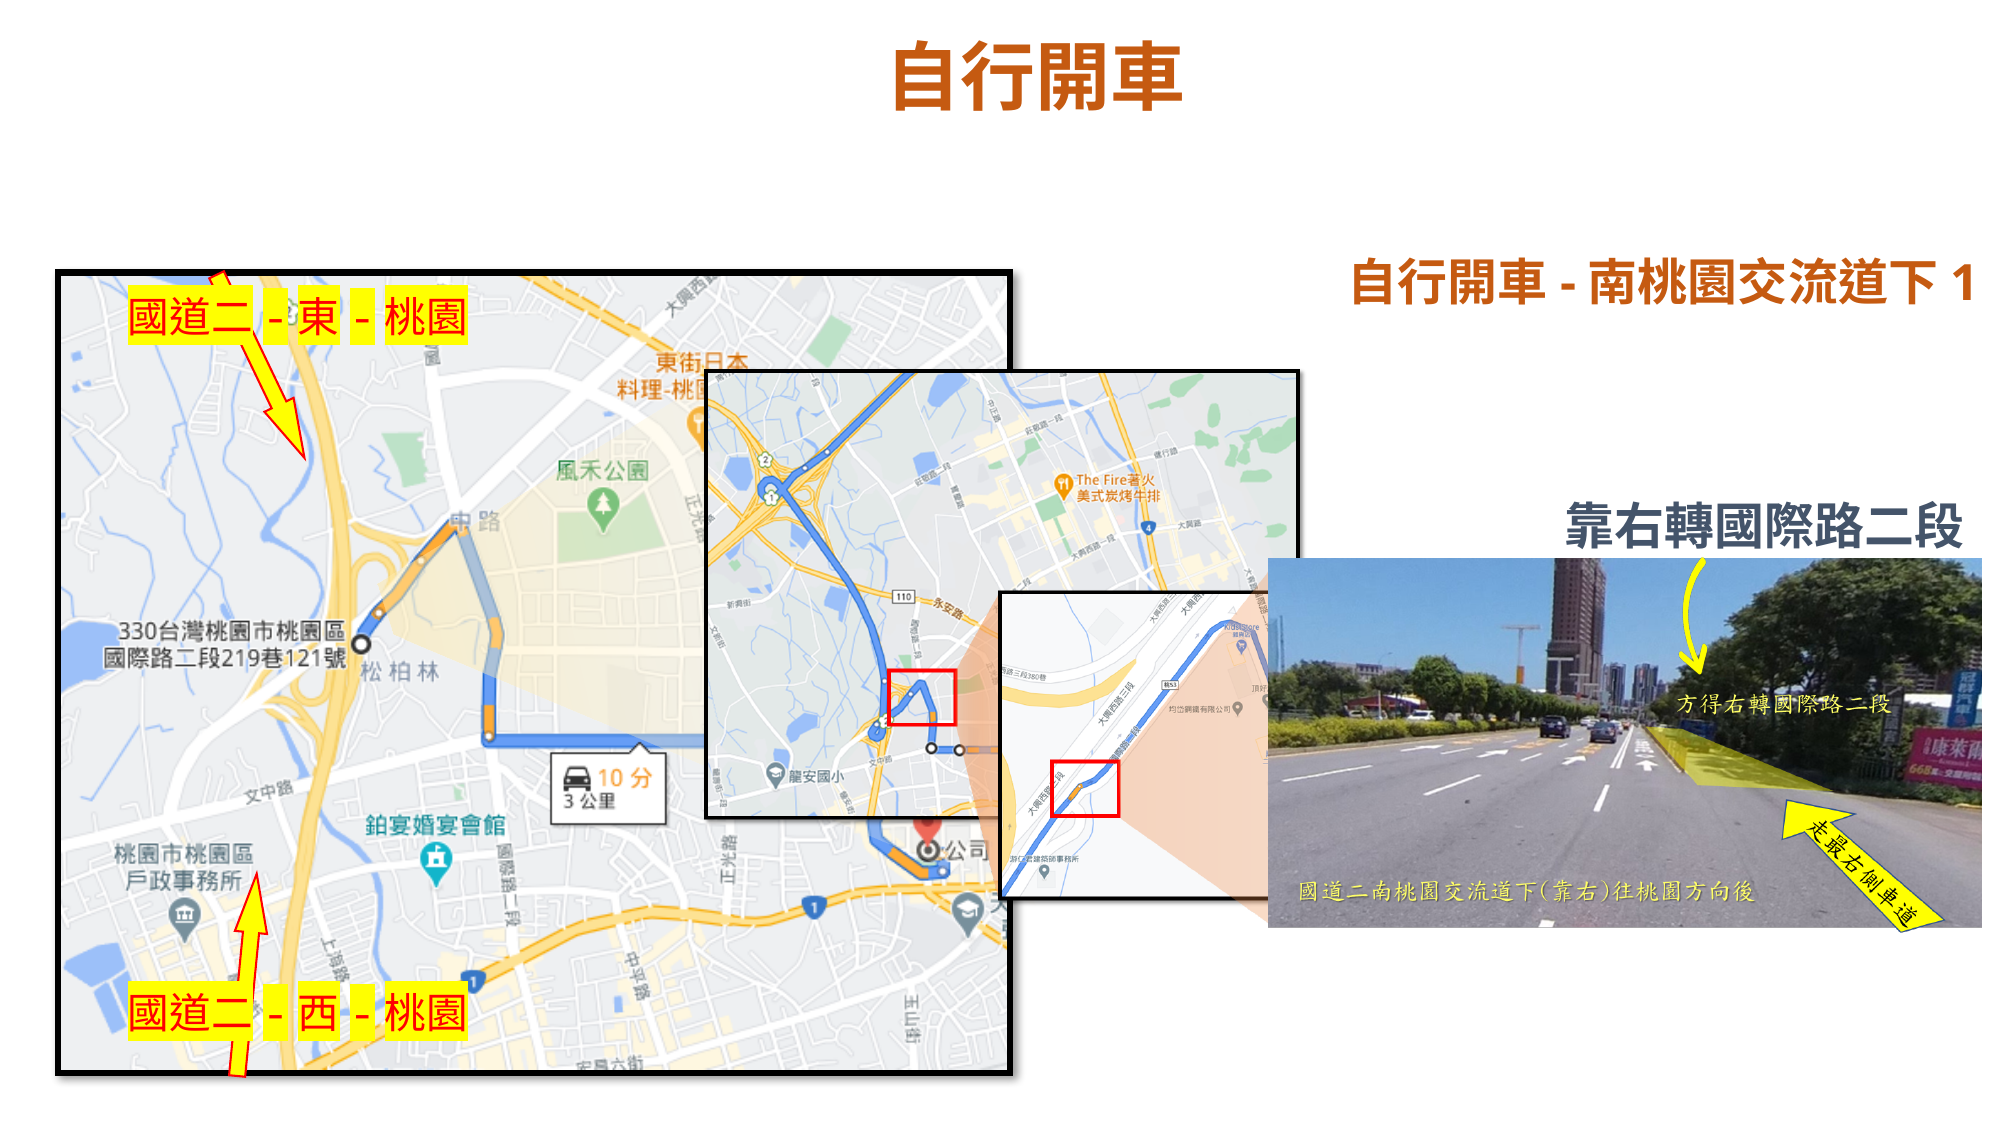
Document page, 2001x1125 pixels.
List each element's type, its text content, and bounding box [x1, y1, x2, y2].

picture [61, 275, 1982, 1070]
text_box 自行開車-南桃園交流道下1 [1333, 242, 1994, 318]
text_box [213, 269, 227, 275]
text_box 自行開車 [870, 22, 1201, 128]
text_box [227, 1070, 247, 1078]
